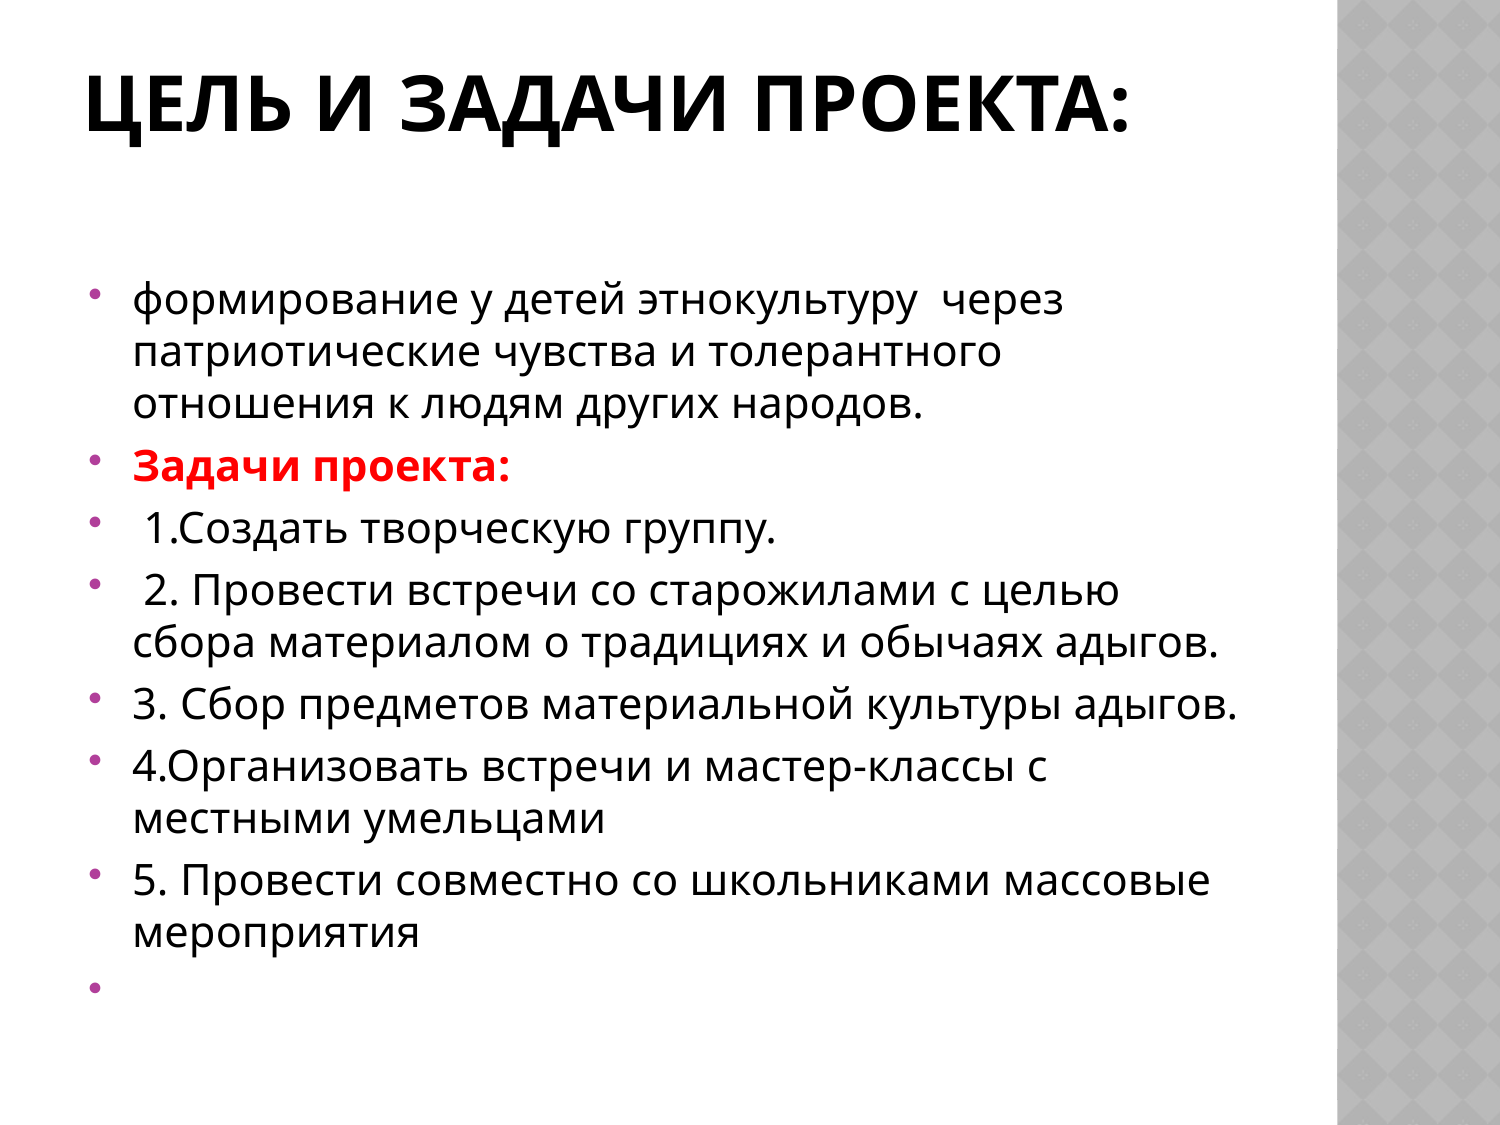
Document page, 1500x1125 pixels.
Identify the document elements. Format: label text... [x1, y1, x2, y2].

title Цель и задачи проекта: [75, 52, 1263, 240]
list формирование у детей этнокультуру через патриотические чувства и толерантного отношения к людям других народов. Задачи проекта: 1.Создать творческую группу. 2. Провести встречи со старожилами с целью сбора материалом о традициях и обычаях адыгов. 3. Сбор предметов материальной культуры адыгов. 4.Организовать встречи и мастер-классы с местными умельцами 5. Провести совместно со школьниками массовые мероприятия [75, 264, 1263, 1059]
